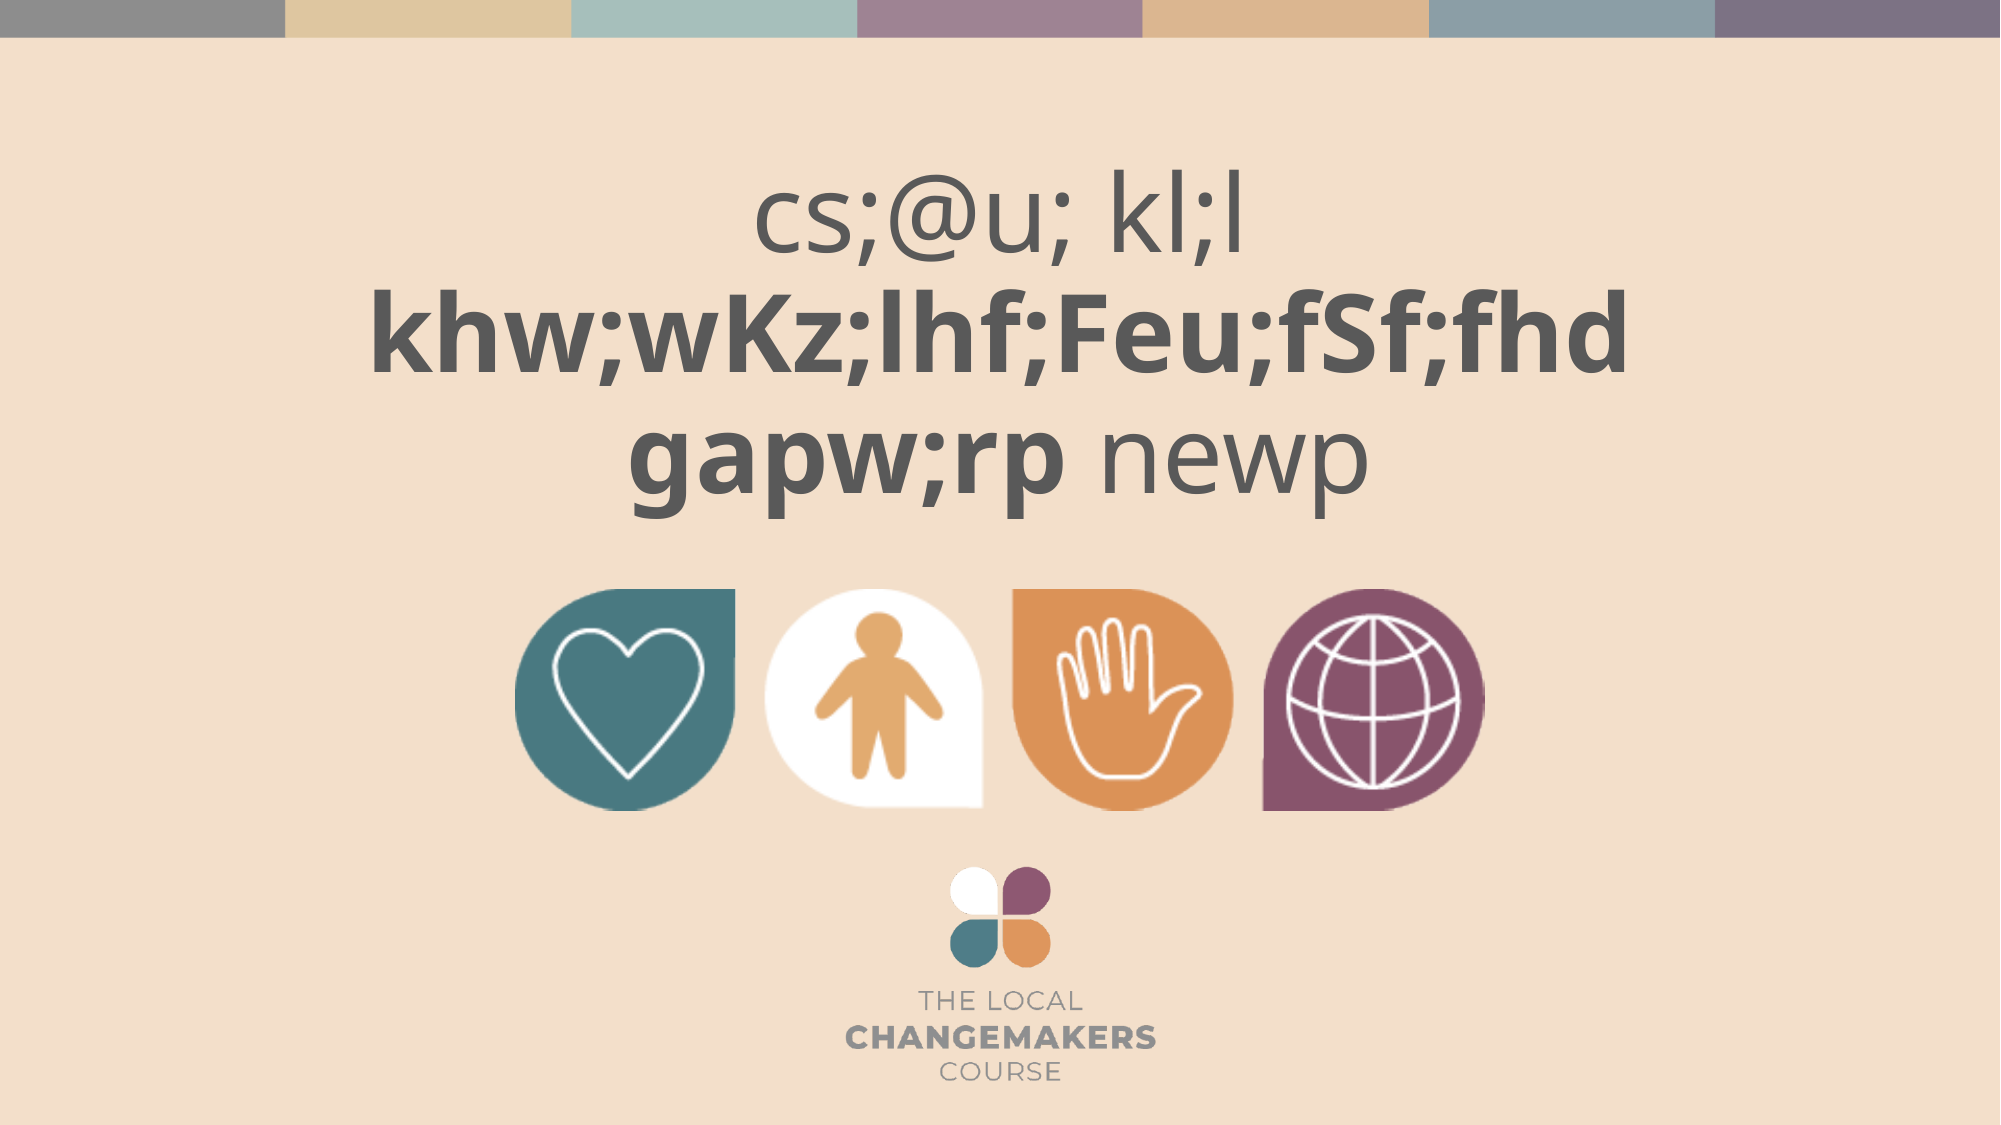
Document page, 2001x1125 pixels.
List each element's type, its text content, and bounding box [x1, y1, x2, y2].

picture [515, 589, 1485, 811]
text_box cs;@u; kl;l khw;wKz;lhf;Feu;fSf;fhd gapw;rp newp [153, 145, 1847, 523]
picture [0, 0, 2000, 38]
picture [838, 866, 1162, 1082]
